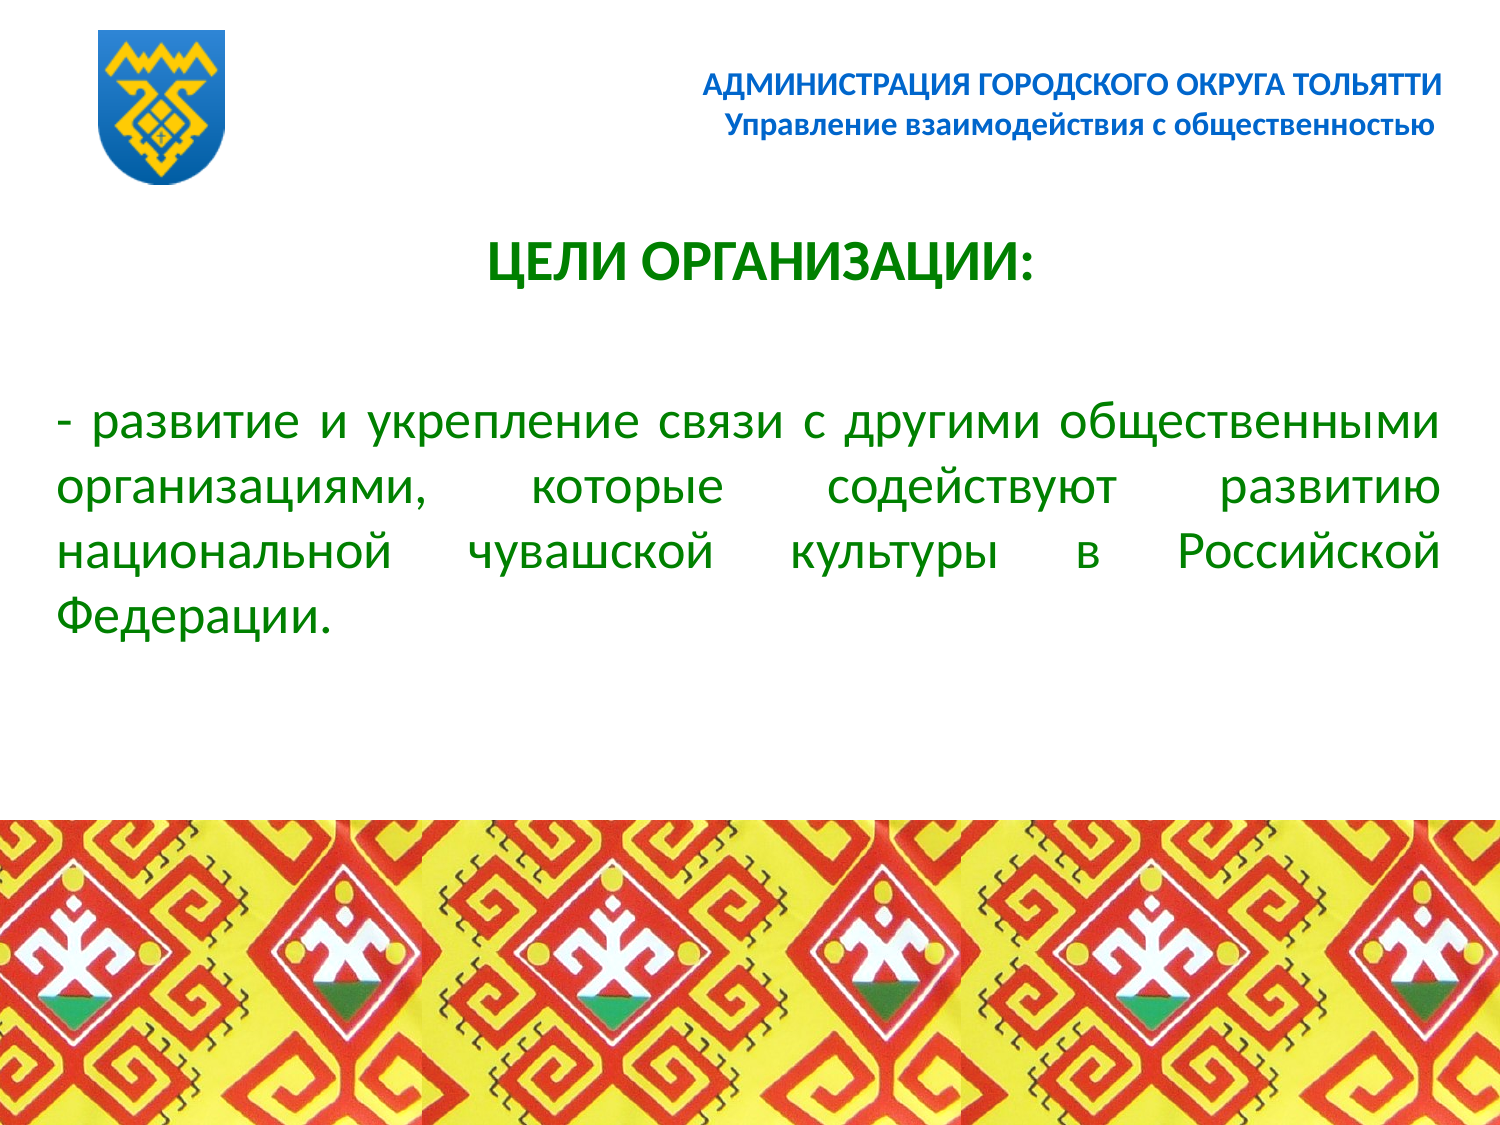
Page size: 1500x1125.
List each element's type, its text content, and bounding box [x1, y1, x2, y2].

picture [98, 30, 225, 185]
title - развитие и укрепление связи с другими общественными организациями, которые содействуют развитию национальной чувашской культуры в Российской Федерации. [41, 300, 1459, 728]
text_box ЦЕЛИ ОРГАНИЗАЦИИ: [135, 214, 1388, 300]
text_box АДМИНИСТРАЦИЯ ГОРОДСКОГО ОКРУГА ТОЛЬЯТТИ Управление взаимодействия с общественностью [336, 42, 1459, 161]
